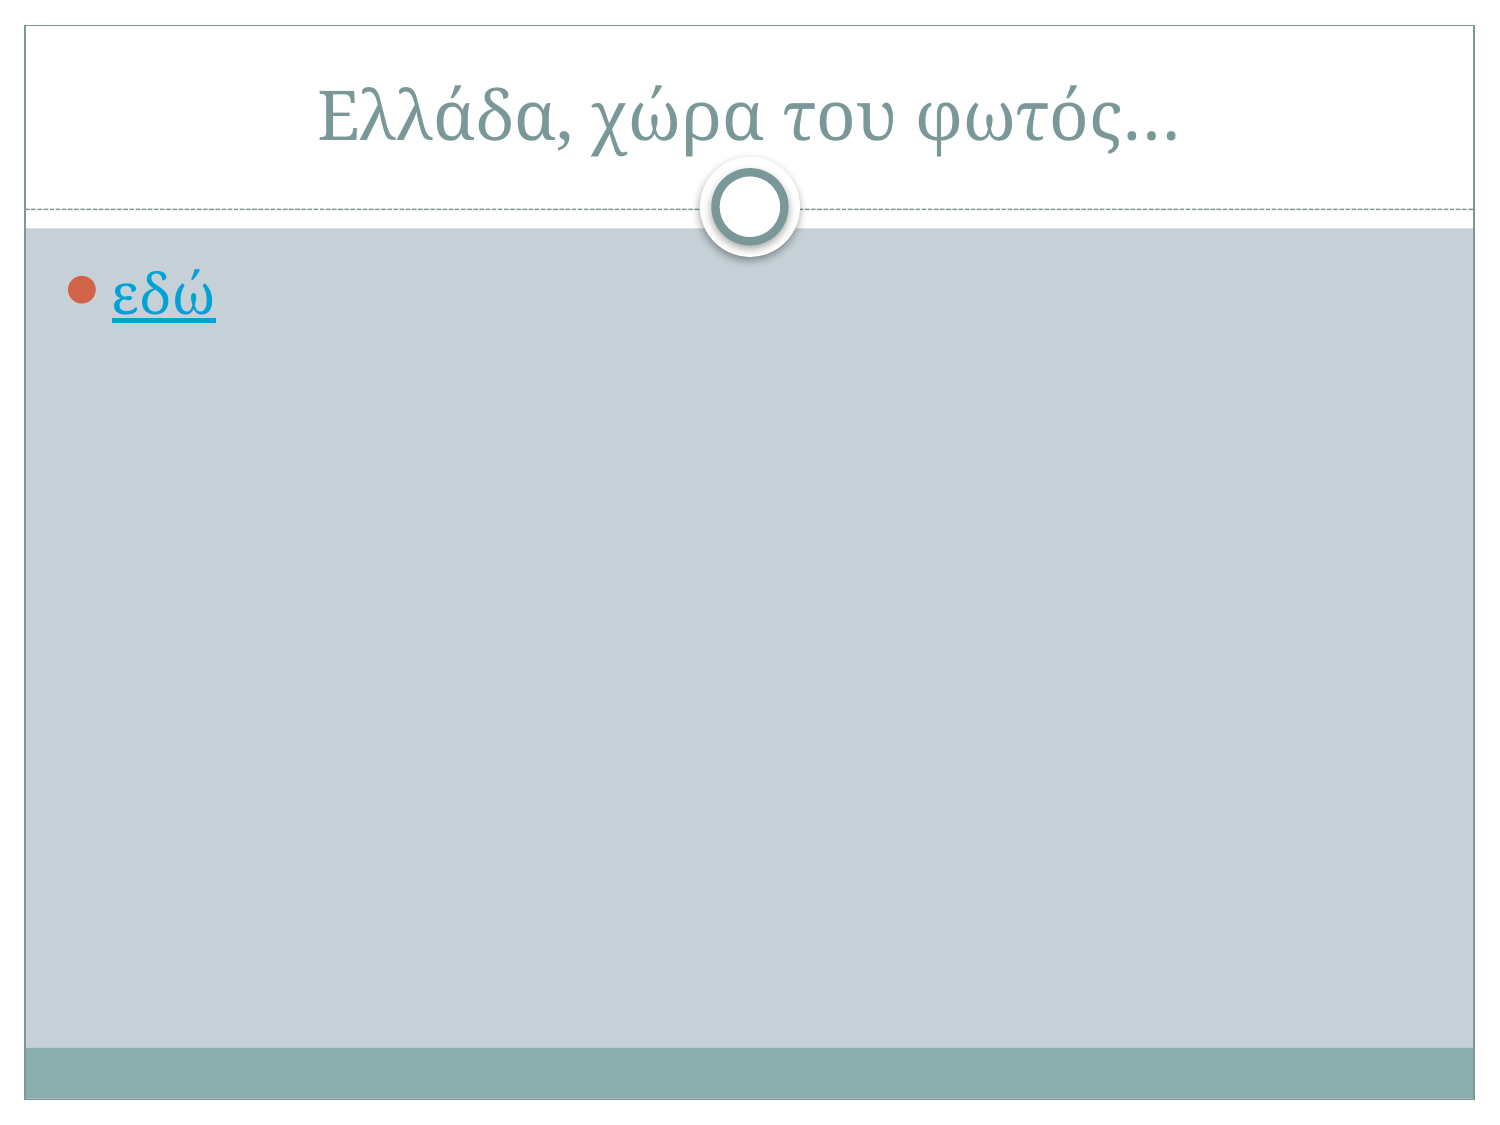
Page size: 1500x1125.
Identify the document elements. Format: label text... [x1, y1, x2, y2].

slide_number [715, 168, 791, 241]
title Ελλάδα, χώρα του φωτός… [49, 37, 1450, 162]
list εδώ [49, 250, 1445, 1001]
